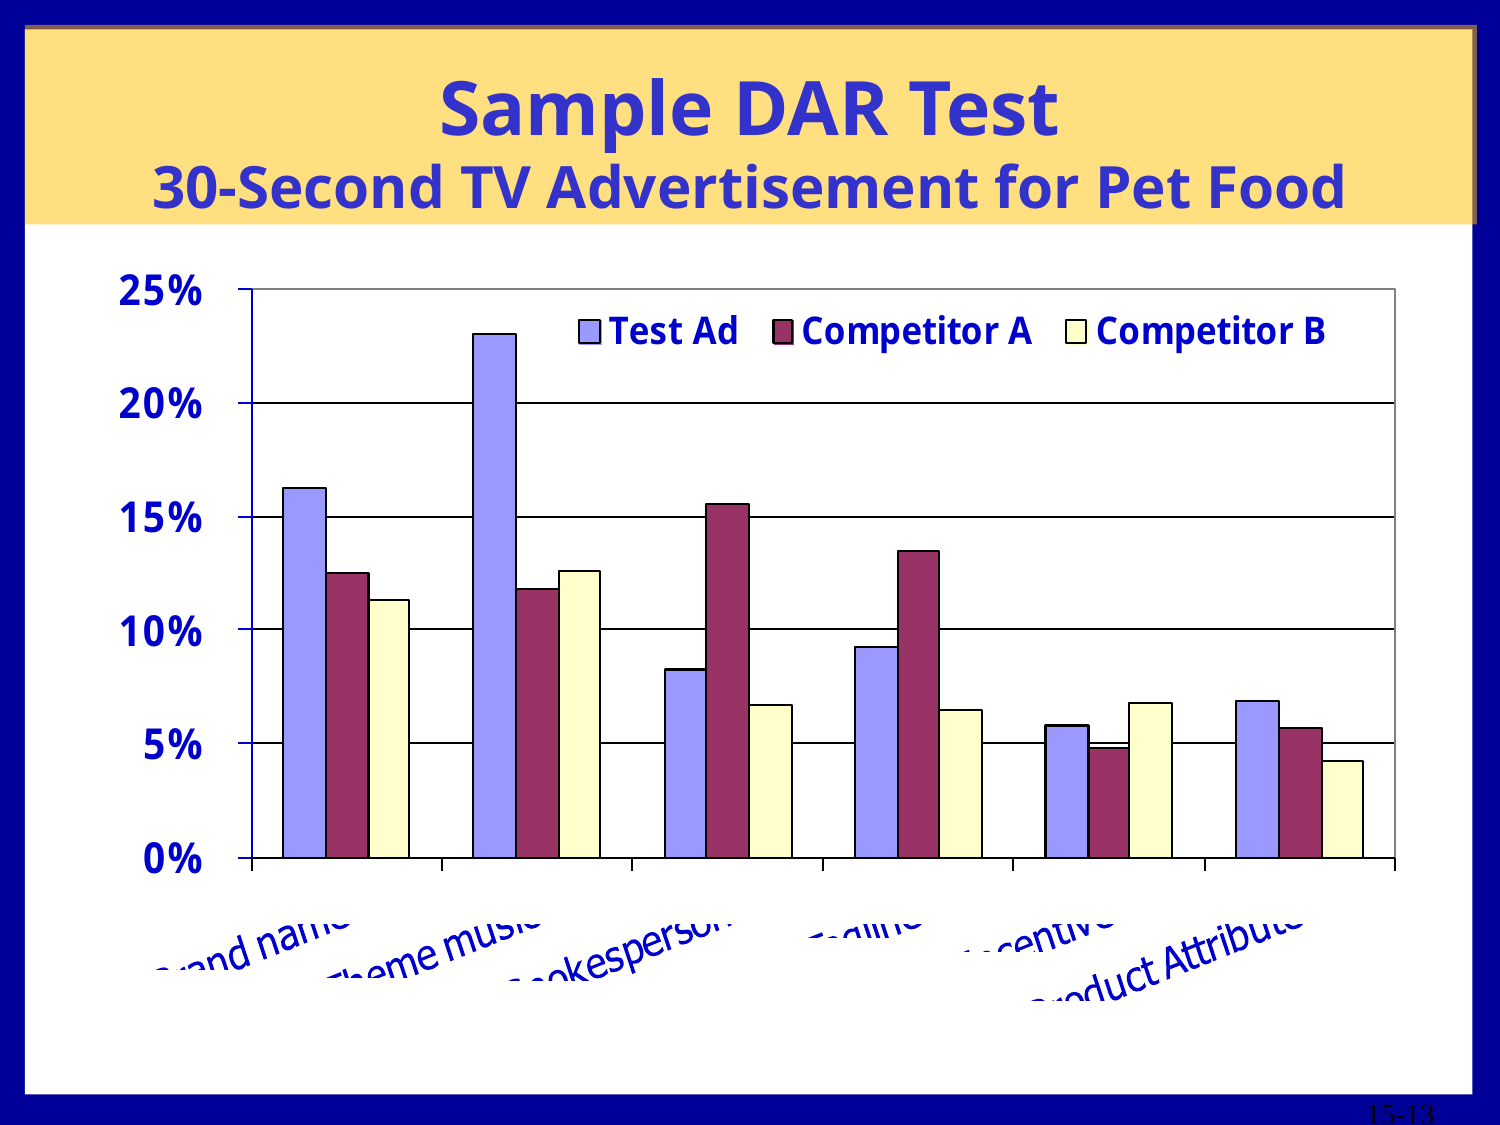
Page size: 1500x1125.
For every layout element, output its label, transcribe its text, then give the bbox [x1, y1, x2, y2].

text_box 15-13 [1137, 1074, 1450, 1125]
text_box Sample DAR Test 30-Second TV Advertisement for Pet Food [50, 49, 1450, 229]
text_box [74, 224, 1426, 1059]
